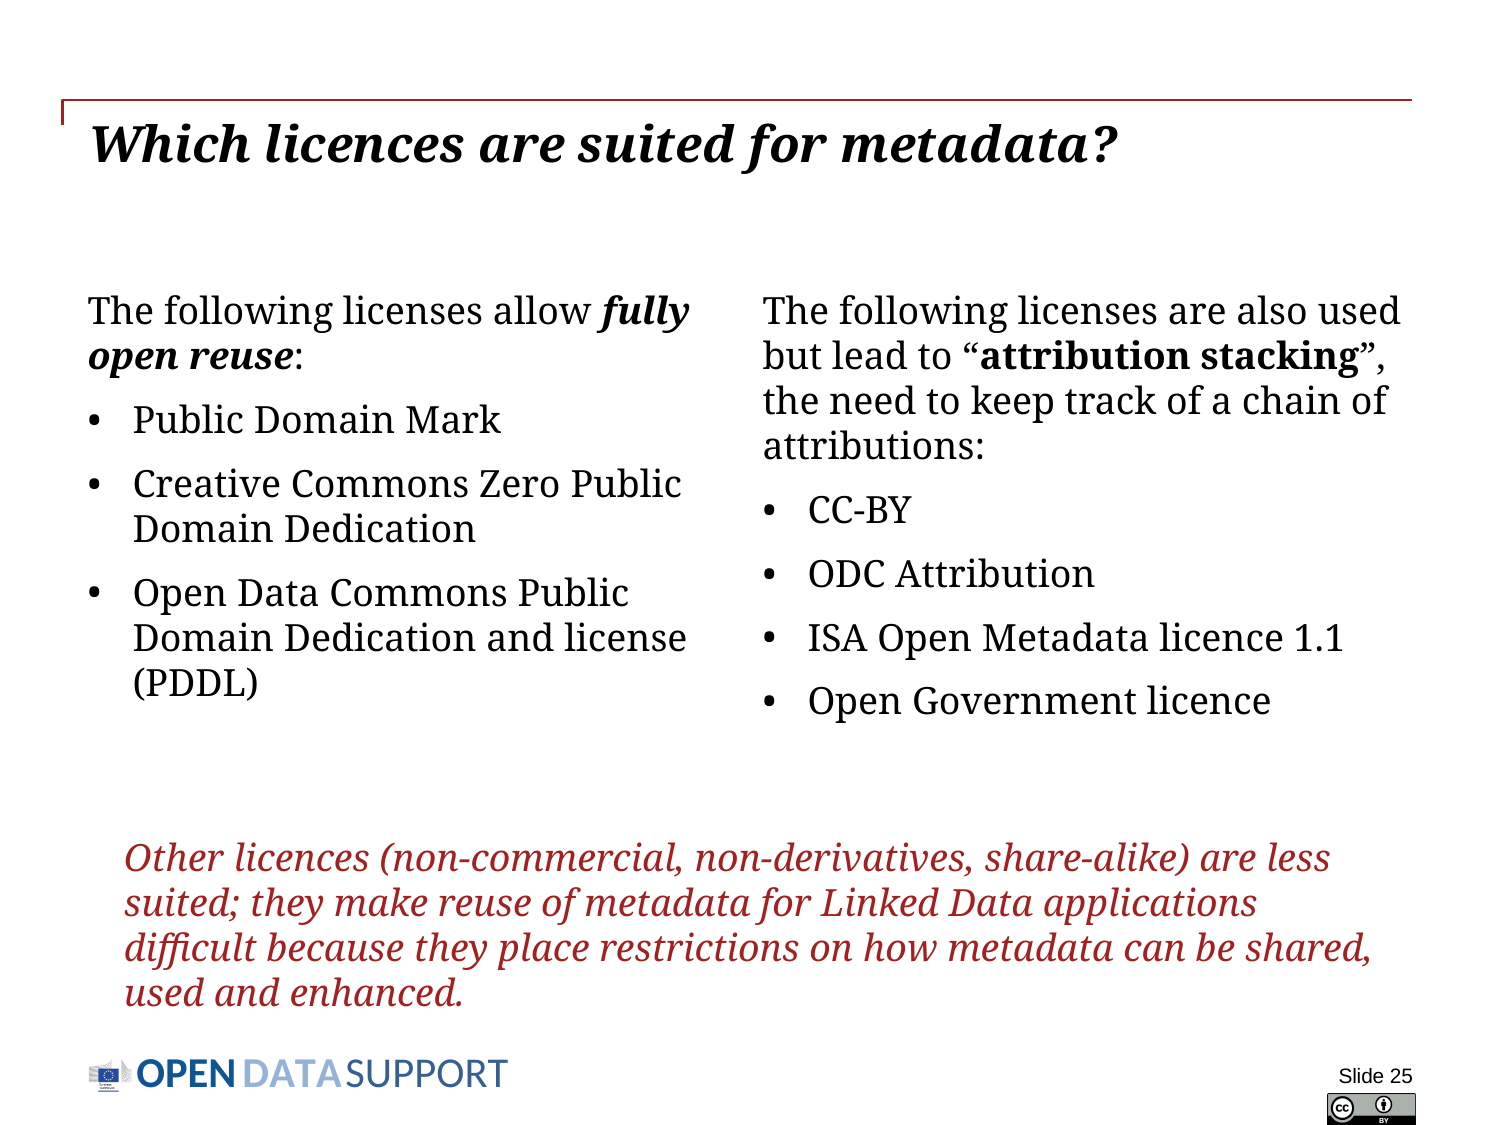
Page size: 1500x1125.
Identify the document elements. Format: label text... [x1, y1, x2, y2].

list The following licenses allow fully open reuse: Public Domain Mark Creative Commons Zero Public Domain Dedication Open Data Commons Public Domain Dedication and license (PDDL) [87, 287, 738, 776]
list The following licenses are also used but lead to “attribution stacking”, the need to keep track of a chain of attributions: CC-BY ODC Attribution ISA Open Metadata licence 1.1 Open Government licence [762, 287, 1413, 752]
slide_number Slide 25 [1162, 1062, 1413, 1088]
picture [1327, 1093, 1416, 1125]
title Which licences are suited for metadata? [88, 112, 1413, 263]
text_box Other licences (non-commercial, non-derivatives, share-alike) are less suited; they make reuse of metadata for Linked Data applications difficult because they place restrictions on how metadata can be shared, used and enhanced. [123, 834, 1376, 1012]
